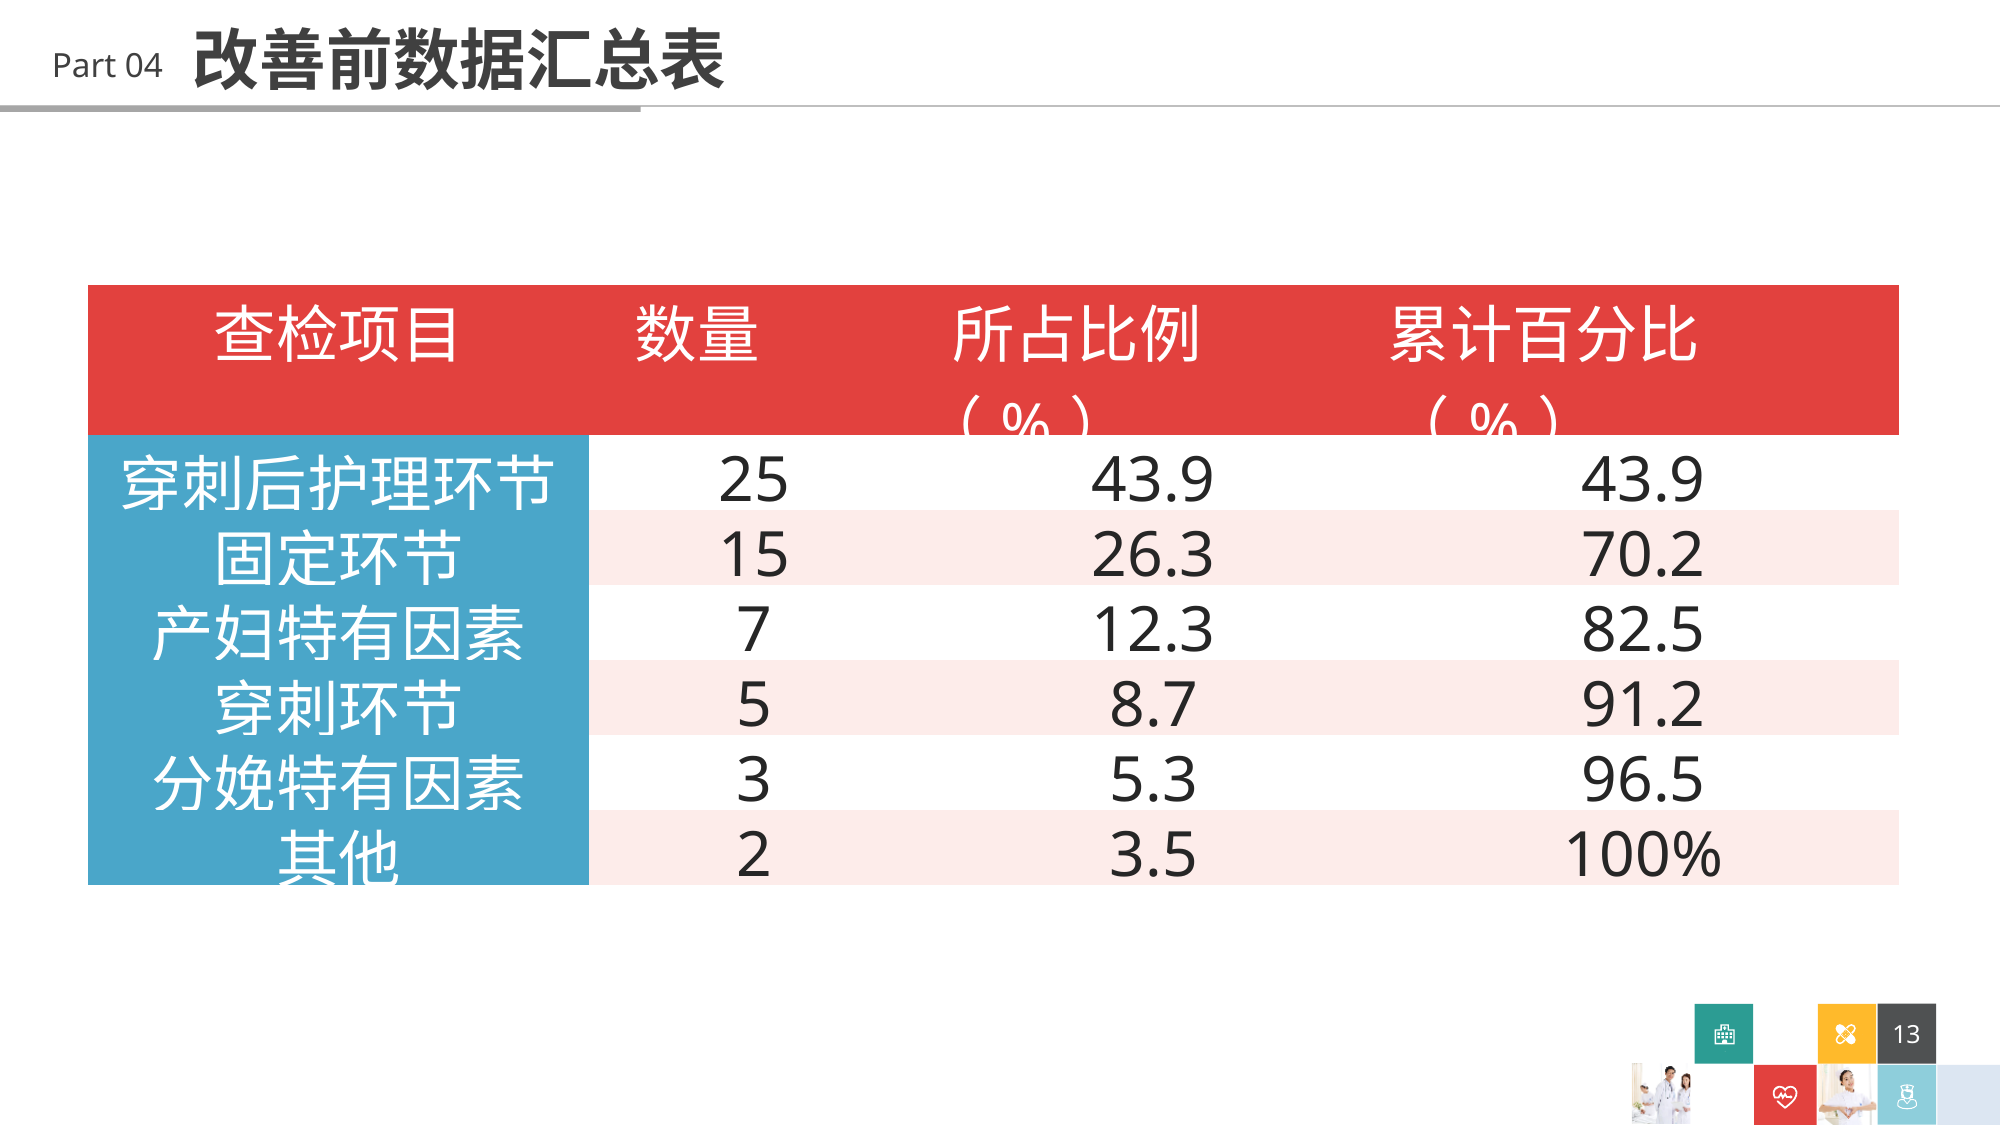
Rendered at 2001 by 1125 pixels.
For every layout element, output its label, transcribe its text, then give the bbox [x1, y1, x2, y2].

table_cell 25 [589, 435, 920, 510]
picture [1631, 1063, 1691, 1124]
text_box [34, 10, 745, 107]
table_cell 3 [589, 735, 920, 810]
table_cell 3.5 [920, 810, 1388, 885]
table_cell 7 [589, 585, 920, 660]
table_cell 43.9 [1388, 435, 1899, 510]
table_cell 43.9 [920, 435, 1388, 510]
table_cell 91.2 [1388, 660, 1899, 735]
table_cell 100% [1388, 810, 1899, 885]
table_cell 2 [589, 810, 920, 885]
table_cell 12.3 [920, 585, 1388, 660]
table_cell 固定环节 [88, 510, 589, 585]
table_cell 分娩特有因素 [88, 735, 589, 810]
table_cell 96.5 [1388, 735, 1899, 810]
table_cell 穿刺后护理环节 [88, 435, 589, 510]
table_header 查检项目 [88, 285, 589, 435]
table_header 累计百分比（%） [1388, 285, 1899, 435]
table_cell 15 [589, 510, 920, 585]
table_cell 穿刺环节 [88, 660, 589, 735]
table_cell 26.3 [920, 510, 1388, 585]
table_cell 8.7 [920, 660, 1388, 735]
table_cell 70.2 [1388, 510, 1899, 585]
table_cell 82.5 [1388, 585, 1899, 660]
table_cell 产妇特有因素 [88, 585, 589, 660]
picture [1817, 1064, 1877, 1125]
table_cell 5.3 [920, 735, 1388, 810]
table_cell 5 [589, 660, 920, 735]
table_cell 其他 [88, 810, 589, 885]
table_header 数量 [589, 285, 920, 435]
table_header 所占比例（%） [920, 285, 1388, 435]
